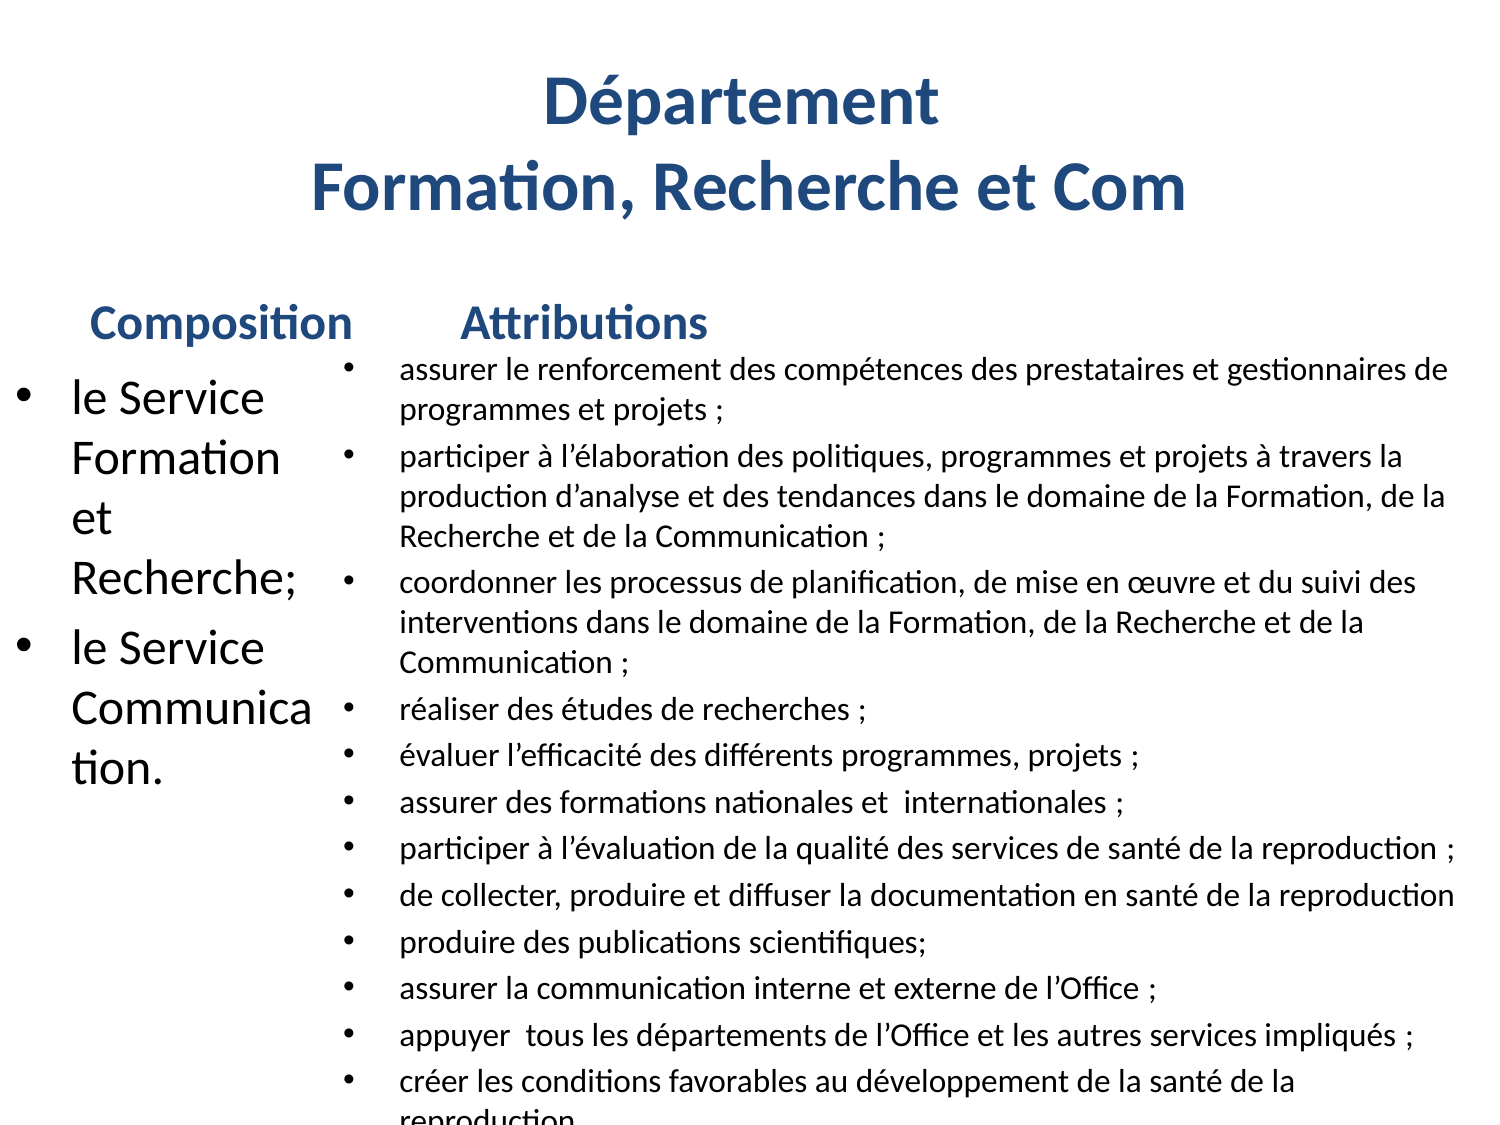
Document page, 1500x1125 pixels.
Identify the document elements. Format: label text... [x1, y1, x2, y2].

list Attributions [445, 251, 1425, 339]
list Composition [75, 251, 445, 356]
list assurer le renforcement des compétences des prestataires et gestionnaires de programmes et projets ; participer à l’élaboration des politiques, programmes et projets à travers la production d’analyse et des tendances dans le domaine de la Formation, de la Recherche et de la Communication ; coordonner les processus de planification, de mise en œuvre et du suivi des interventions dans le domaine de la Formation, de la Recherche et de la Communication ; réaliser des études de recherches ; évaluer l’efficacité des différents programmes, projets ; assurer des formations nationales et internationales ; participer à l’évaluation de la qualité des services de santé de la reproduction ; de collecter, produire et diffuser la documentation en santé de la reproduction produire des publications scientifiques; assurer la communication interne et externe de l’Office ; appuyer tous les départements de l’Office et les autres services impliqués ; créer les conditions favorables au développement de la santé de la reproduction. [328, 339, 1477, 1125]
list le Service Formation et Recherche; le Service Communication. [0, 356, 328, 1005]
title Département Formation, Recherche et Com [75, 45, 1425, 233]
